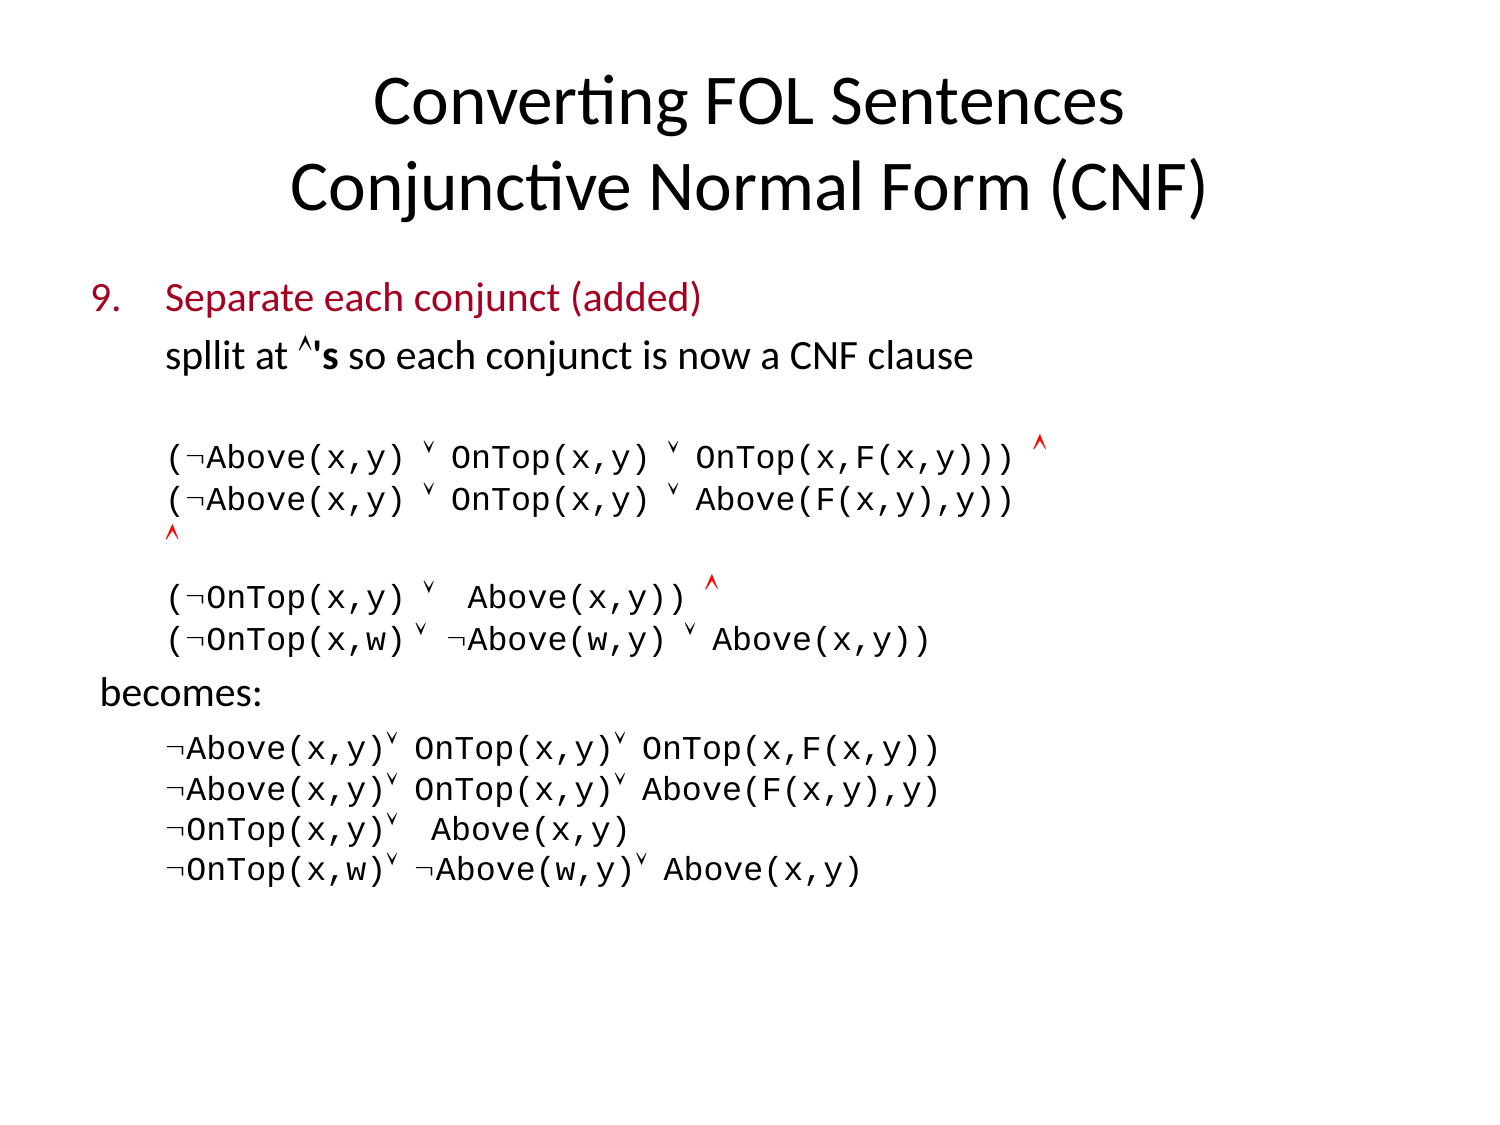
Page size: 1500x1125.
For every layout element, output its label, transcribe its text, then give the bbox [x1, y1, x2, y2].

title Converting FOL Sentences Conjunctive Normal Form (CNF) [75, 45, 1425, 233]
list Separate each conjunct (added) spllit at Ù's so each conjunct is now a CNF clause (ØAbove(x,y) Ú OnTop(x,y) Ú OnTop(x,F(x,y))) Ù (ØAbove(x,y) Ú OnTop(x,y) Ú Above(F(x,y),y)) Ù (ØOnTop(x,y) Ú Above(x,y)) Ù (ØOnTop(x,w) Ú ØAbove(w,y) Ú Above(x,y)) becomes: ØAbove(x,y)Ú OnTop(x,y)Ú OnTop(x,F(x,y)) ØAbove(x,y)Ú OnTop(x,y)Ú Above(F(x,y),y) ØOnTop(x,y)Ú Above(x,y) ØOnTop(x,w)Ú ØAbove(w,y)Ú Above(x,y) [75, 262, 1425, 1005]
